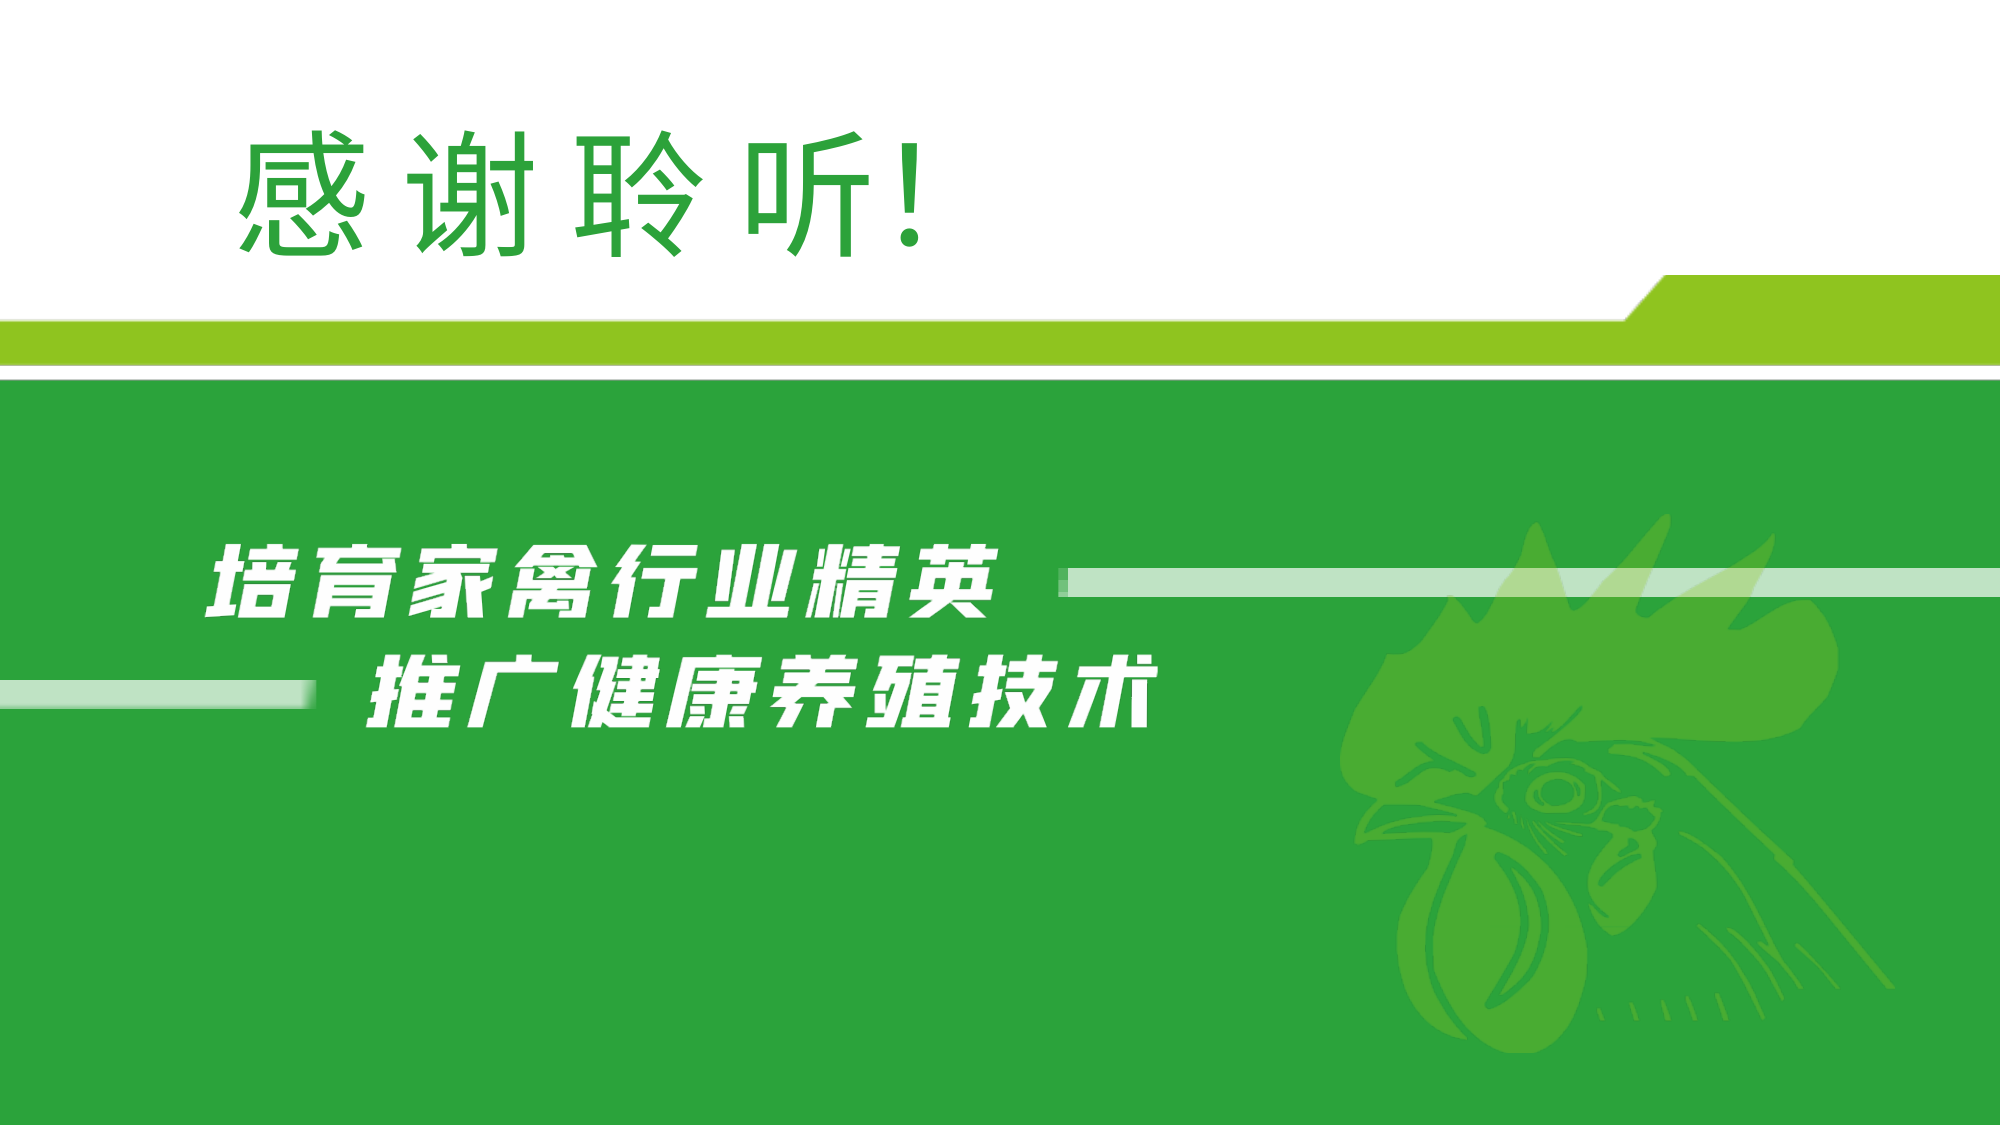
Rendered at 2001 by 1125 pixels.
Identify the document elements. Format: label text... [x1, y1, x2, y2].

text_box 感 谢 聆 听！ [218, 101, 1029, 274]
picture [0, 274, 2000, 1125]
text_box [0, 0, 2000, 274]
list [113, 501, 1239, 784]
